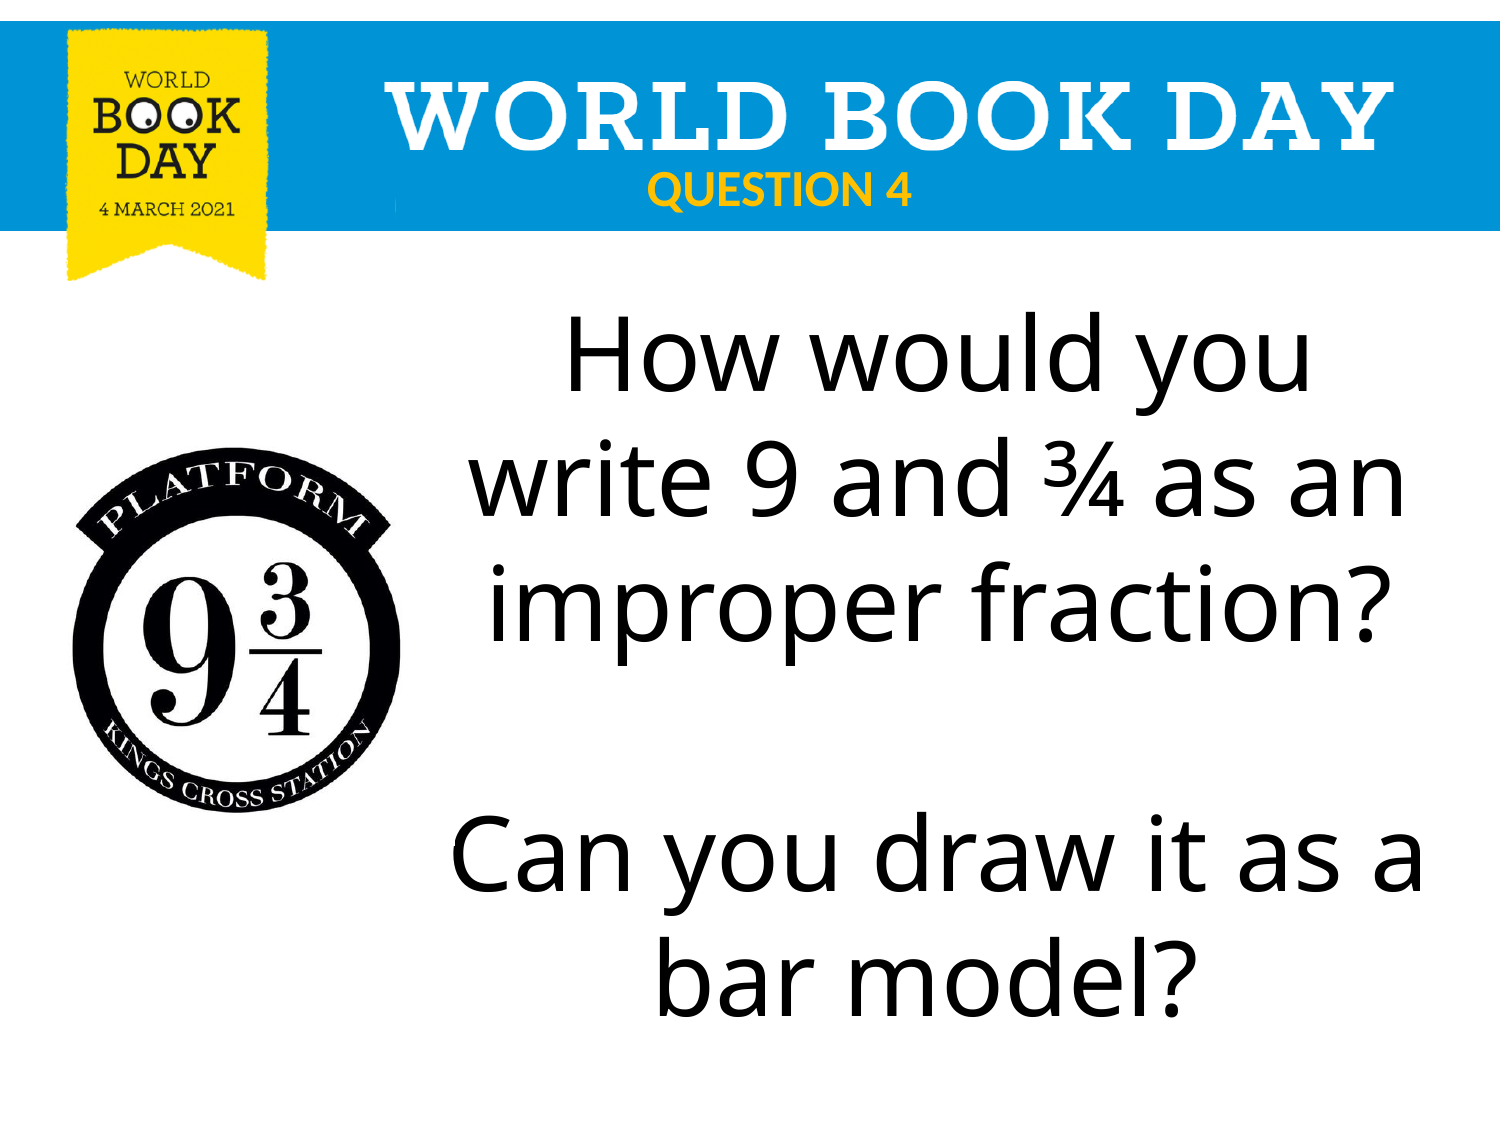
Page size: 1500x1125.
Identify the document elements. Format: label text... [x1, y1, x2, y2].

picture [1061, 83, 1092, 149]
picture [720, 173, 739, 205]
picture [0, 29, 1500, 291]
picture [1322, 83, 1393, 149]
picture [826, 83, 886, 149]
picture [743, 173, 763, 206]
picture [385, 83, 488, 149]
picture [766, 173, 790, 205]
picture [718, 83, 786, 149]
picture [887, 173, 911, 205]
picture [496, 82, 566, 150]
picture [843, 173, 870, 205]
picture [686, 173, 713, 206]
picture [17, 408, 455, 846]
picture [898, 82, 967, 150]
picture [1243, 83, 1319, 149]
picture [1086, 83, 1130, 149]
picture [653, 83, 708, 149]
picture [649, 172, 681, 212]
picture [978, 82, 1048, 150]
picture [1168, 83, 1235, 149]
picture [806, 172, 838, 206]
text_box How would you write 9 and ¾ as an improper fraction? Can you draw it as a bar model? [430, 299, 1447, 1045]
picture [578, 83, 642, 149]
picture [795, 173, 800, 205]
